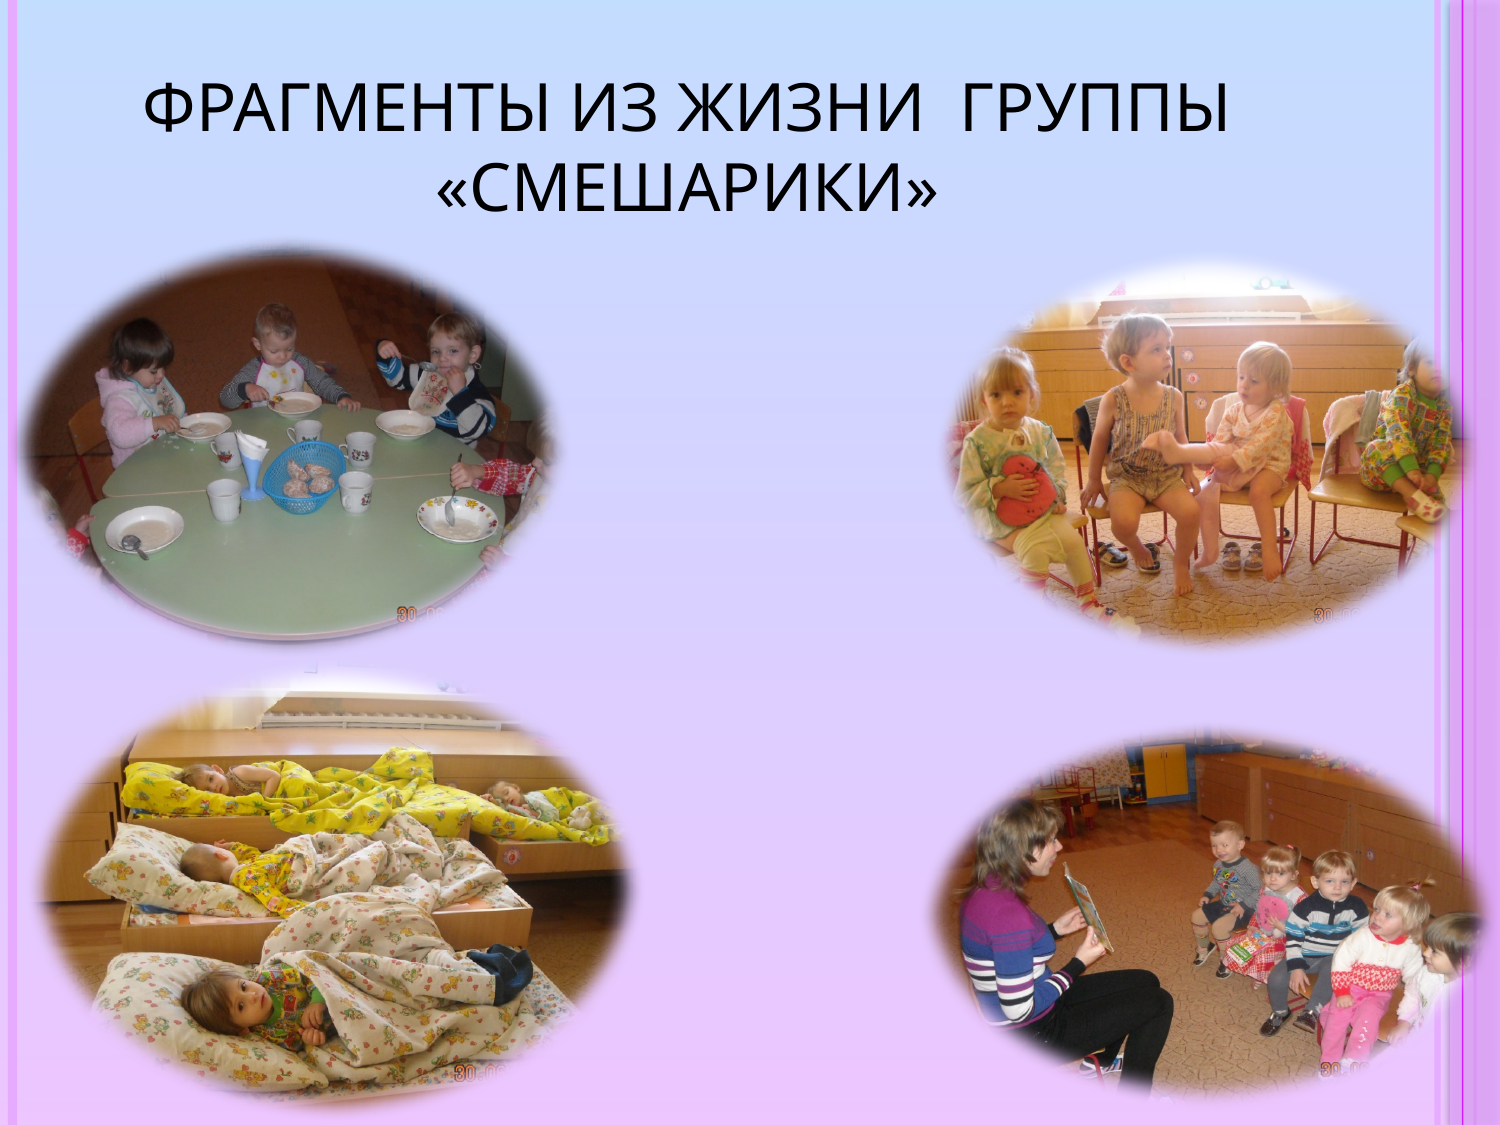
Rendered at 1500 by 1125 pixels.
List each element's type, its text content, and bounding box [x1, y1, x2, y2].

picture [4, 232, 573, 659]
picture [933, 245, 1484, 659]
title Фрагменты из жизни группы «Смешарики» [75, 45, 1300, 233]
picture [916, 719, 1500, 1111]
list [24, 656, 646, 1123]
